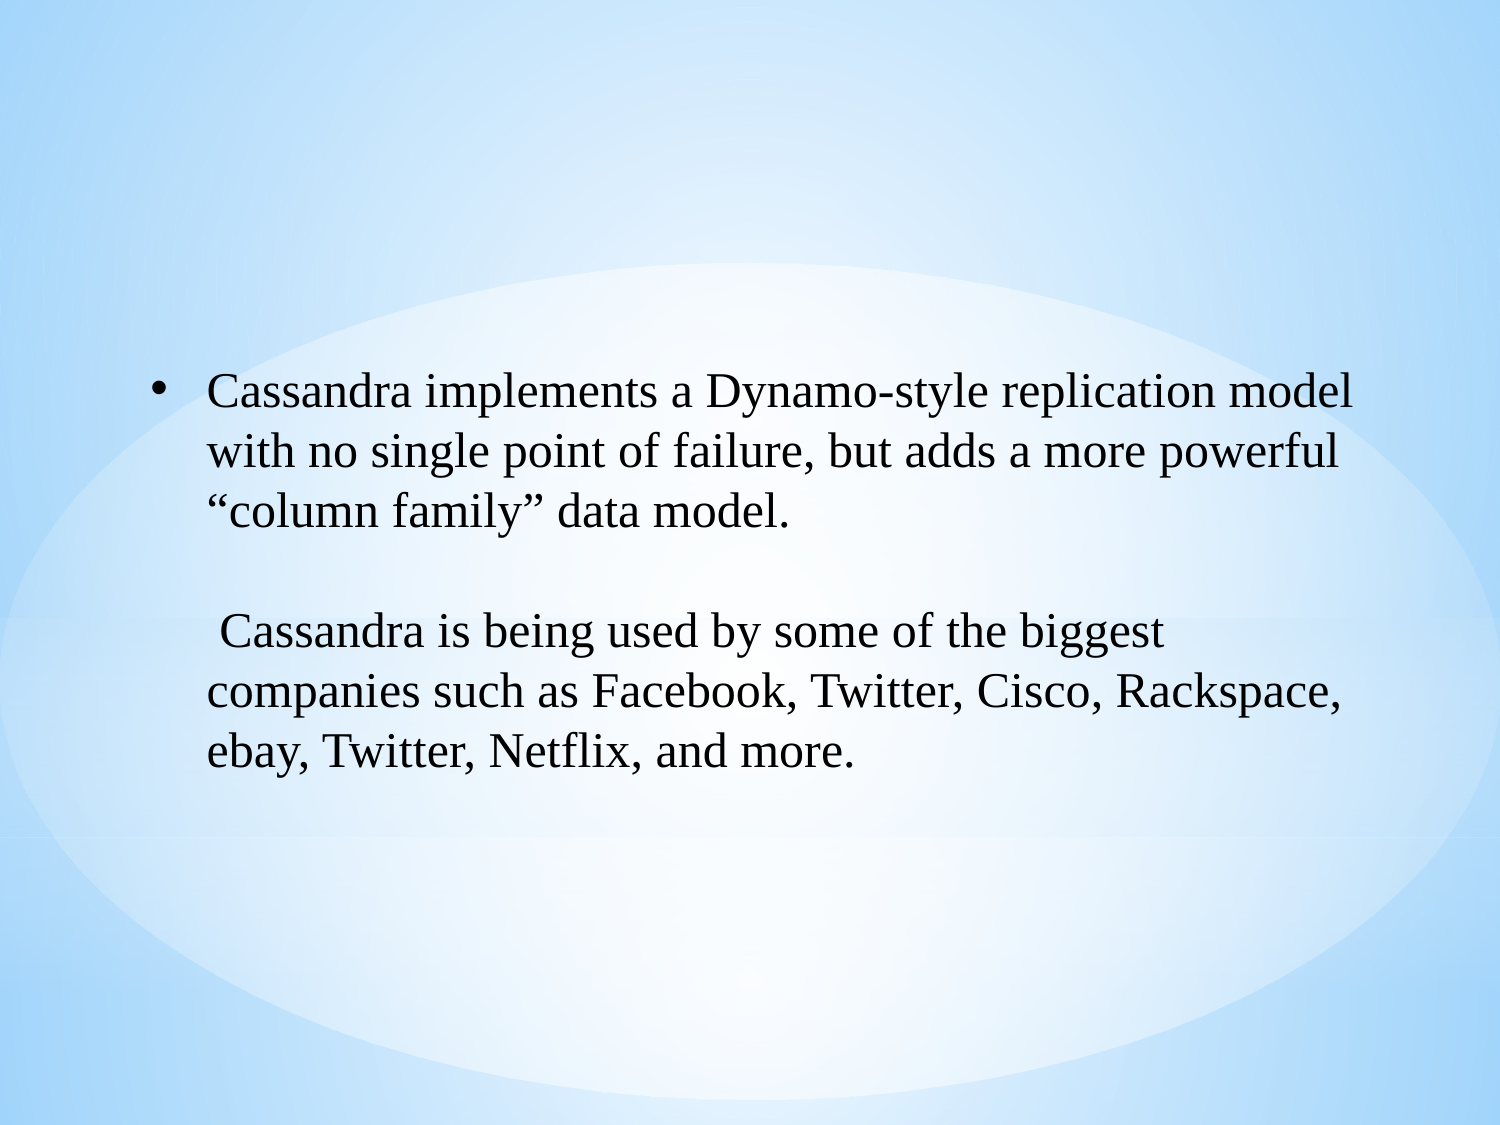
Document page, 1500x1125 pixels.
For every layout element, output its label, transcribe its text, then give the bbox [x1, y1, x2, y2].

text_box Cassandra implements a Dynamo-style replication model with no single point of failure, but adds a more powerful “column family” data model. Cassandra is being used by some of the biggest companies such as Facebook, Twitter, Cisco, Rackspace, ebay, Twitter, Netflix, and more. [135, 350, 1376, 846]
